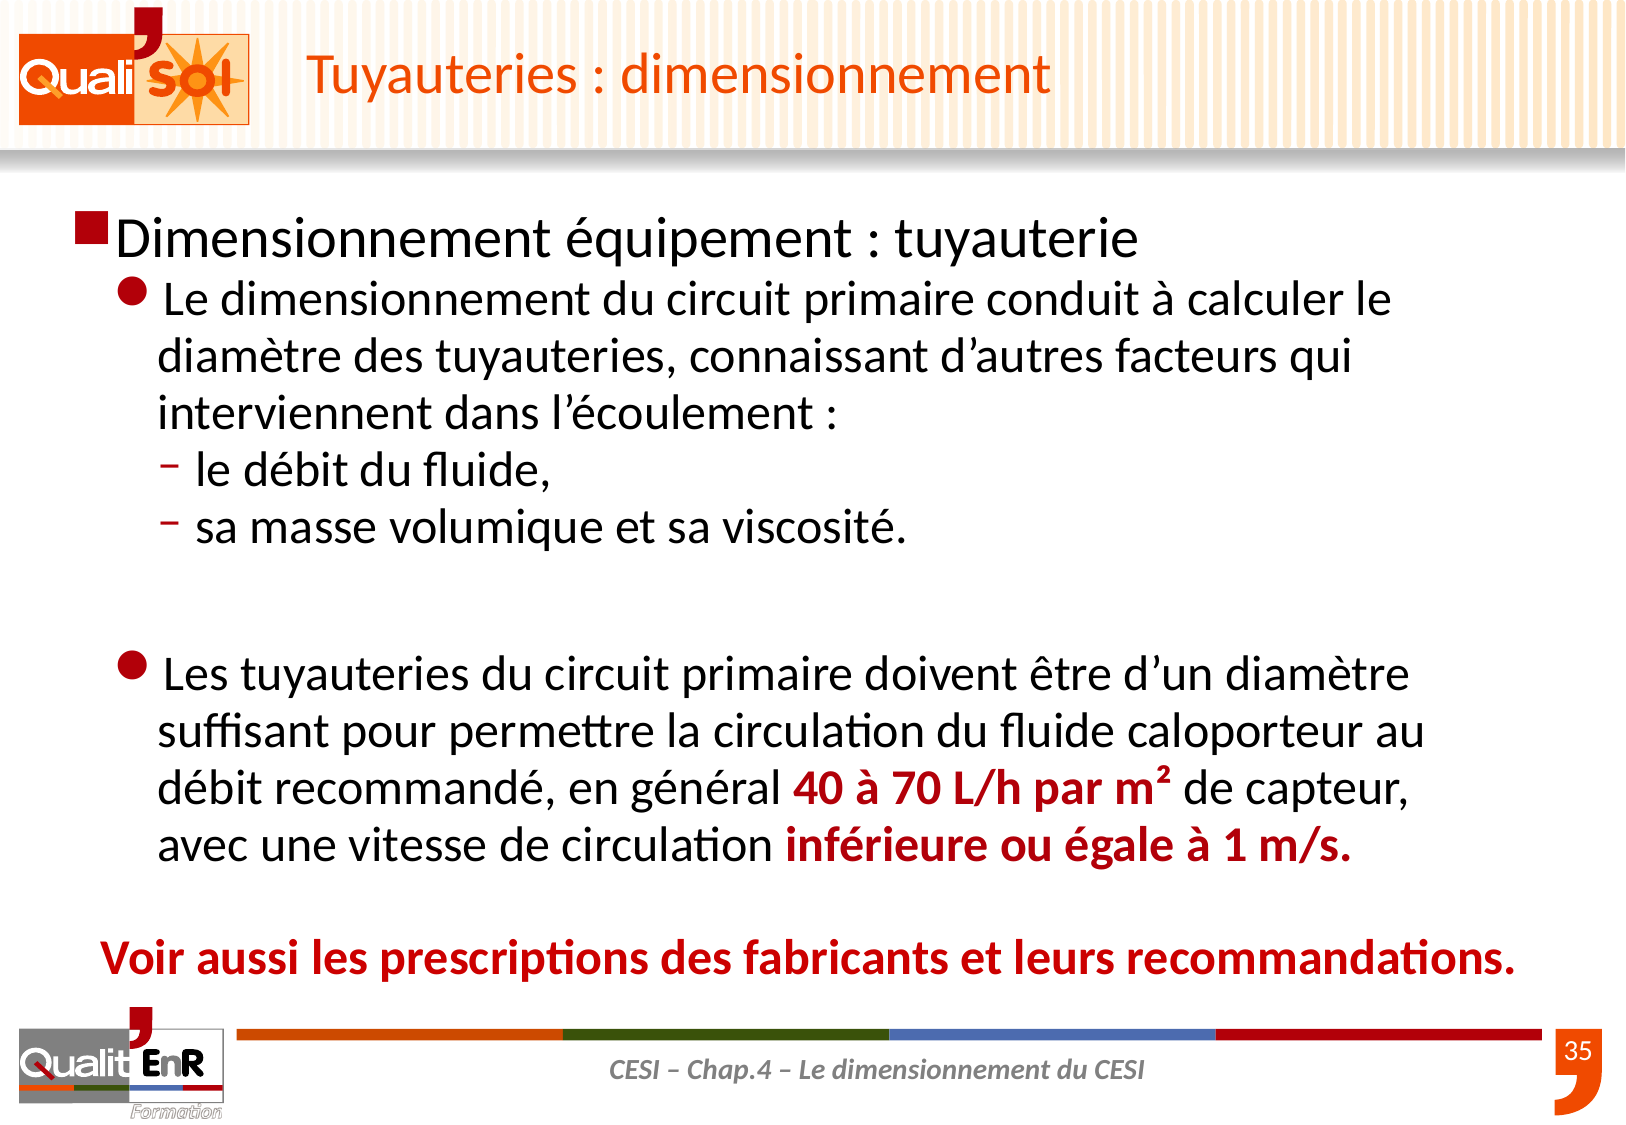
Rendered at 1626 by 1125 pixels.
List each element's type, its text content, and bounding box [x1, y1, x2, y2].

title Tuyauteries : dimensionnement [290, 22, 1543, 127]
text_box Voir aussi les prescriptions des fabricants et leurs recommandations. [25, 916, 1594, 964]
picture [130, 1104, 222, 1119]
list Dimensionnement équipement : tuyauterie Le dimensionnement du circuit primaire conduit à calculer le diamètre des tuyauteries, connaissant d’autres facteurs qui interviennent dans l’écoulement : le débit du fluide, sa masse volumique et sa viscosité. Les tuyauteries du circuit primaire doivent être d’un diamètre suffisant pour permettre la circulation du fluide caloporteur au débit recommandé, en général 40 à 70 L/h par m² de capteur, avec une vitesse de circulation inférieure ou égale à 1 m/s. [53, 196, 1496, 881]
